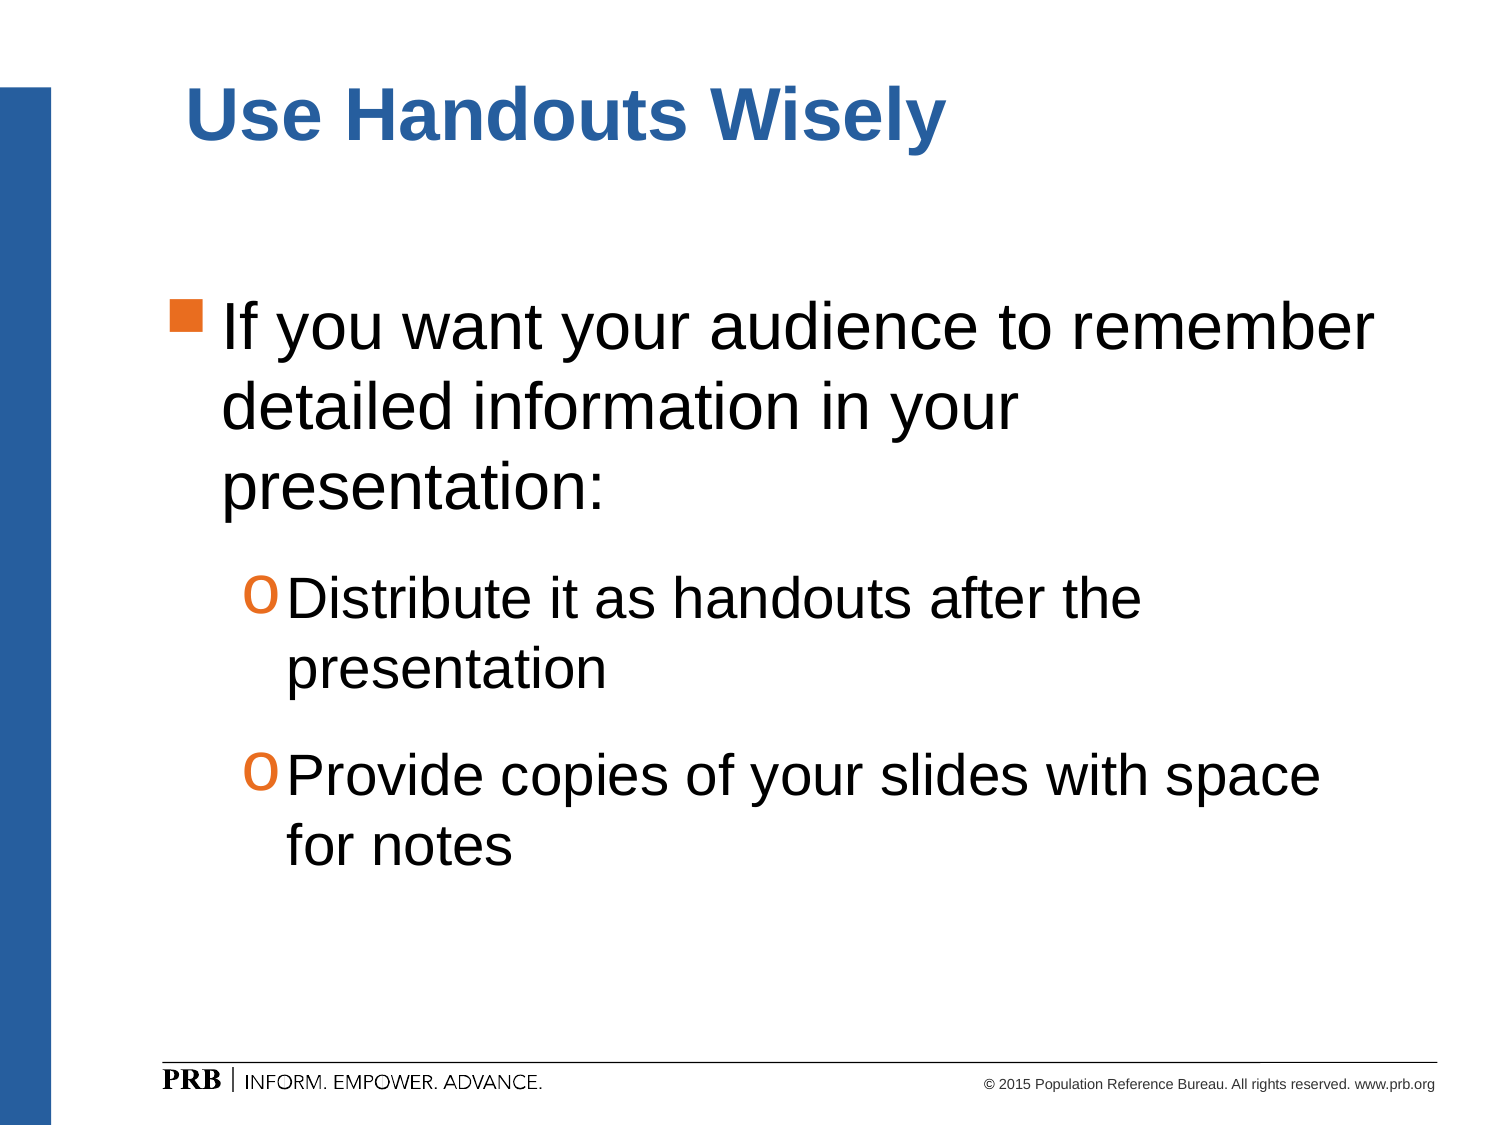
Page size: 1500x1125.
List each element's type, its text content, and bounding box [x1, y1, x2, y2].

title [137, 62, 1407, 225]
text_box Use Handouts Wisely [150, 50, 1388, 163]
list If you want your audience to remember detailed information in your presentation: Distribute it as handouts after the presentation Provide copies of your slides with space for notes [150, 275, 1418, 1038]
